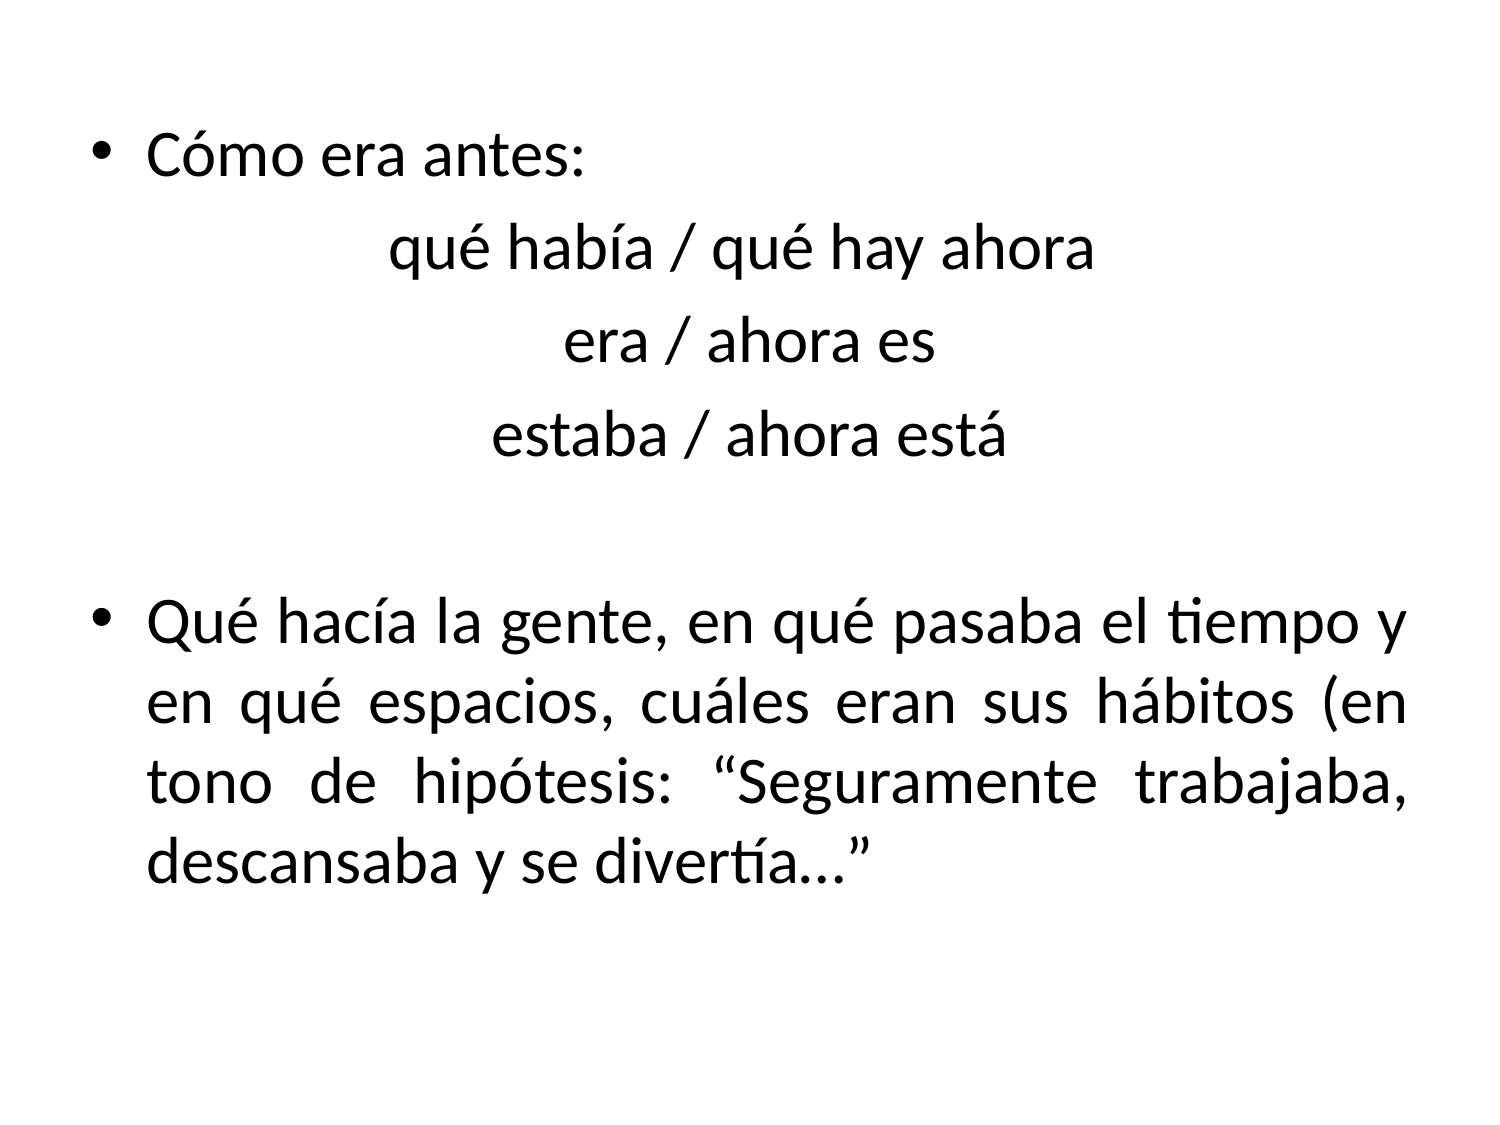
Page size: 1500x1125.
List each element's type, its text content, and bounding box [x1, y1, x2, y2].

list Cómo era antes: qué había / qué hay ahora era / ahora es estaba / ahora está Qué hacía la gente, en qué pasaba el tiempo y en qué espacios, cuáles eran sus hábitos (en tono de hipótesis: “Seguramente trabajaba, descansaba y se divertía…” [75, 101, 1425, 1005]
